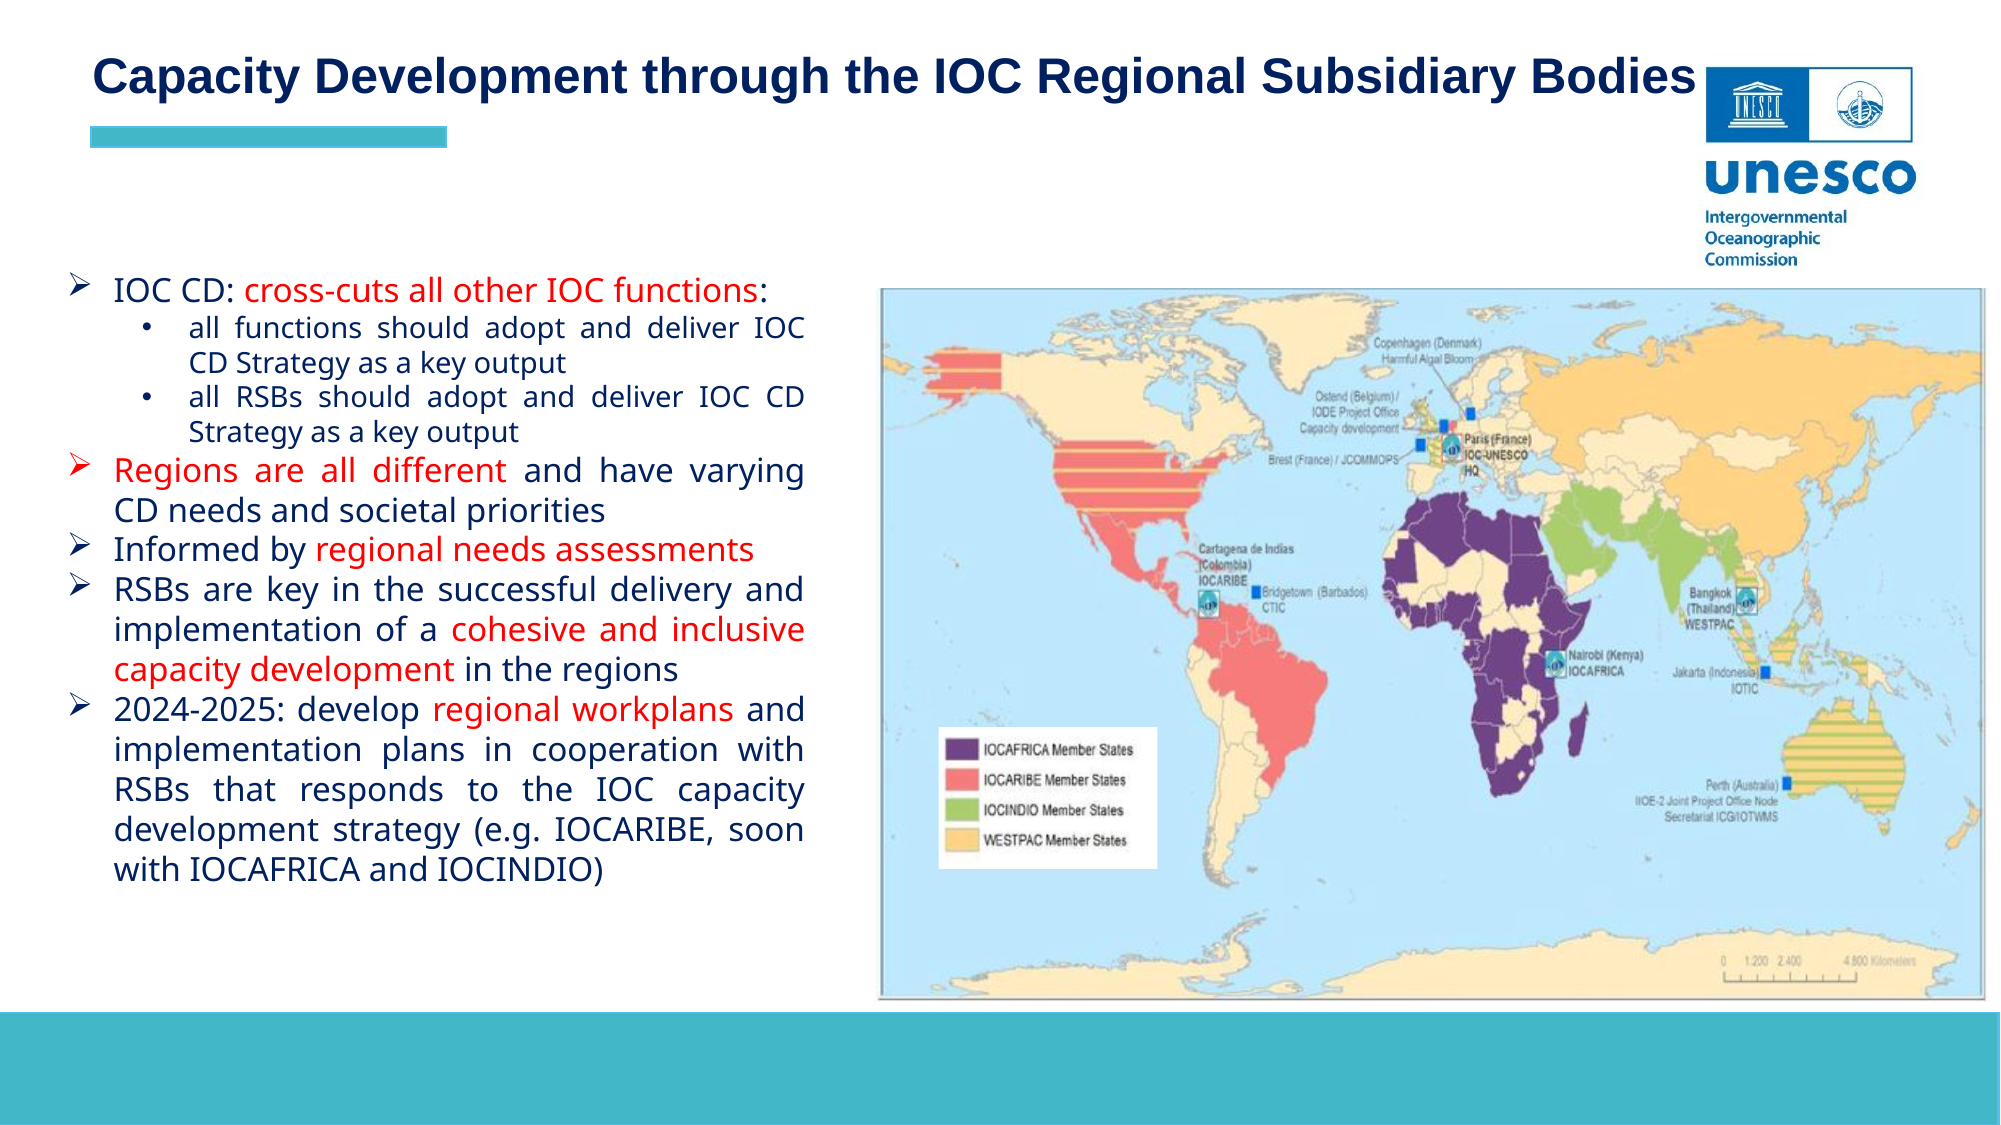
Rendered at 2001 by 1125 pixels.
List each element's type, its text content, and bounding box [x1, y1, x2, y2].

text_box Capacity Development through the IOC Regional Subsidiary Bodies [81, 33, 1644, 115]
picture [0, 1012, 2000, 1125]
text_box IOC CD: cross-cuts all other IOC functions: all functions should adopt and deliver IOC CD Strategy as a key output all RSBs should adopt and deliver IOC CD Strategy as a key output Regions are all different and have varying CD needs and societal priorities Informed by regional needs assessments RSBs are key in the successful delivery and implementation of a cohesive and inclusive capacity development in the regions 2024-2025: develop regional workplans and implementation plans in cooperation with RSBs that responds to the IOC capacity development strategy (e.g. IOCARIBE, soon with IOCAFRICA and IOCINDIO) [52, 216, 821, 896]
picture [873, 0, 1996, 1002]
